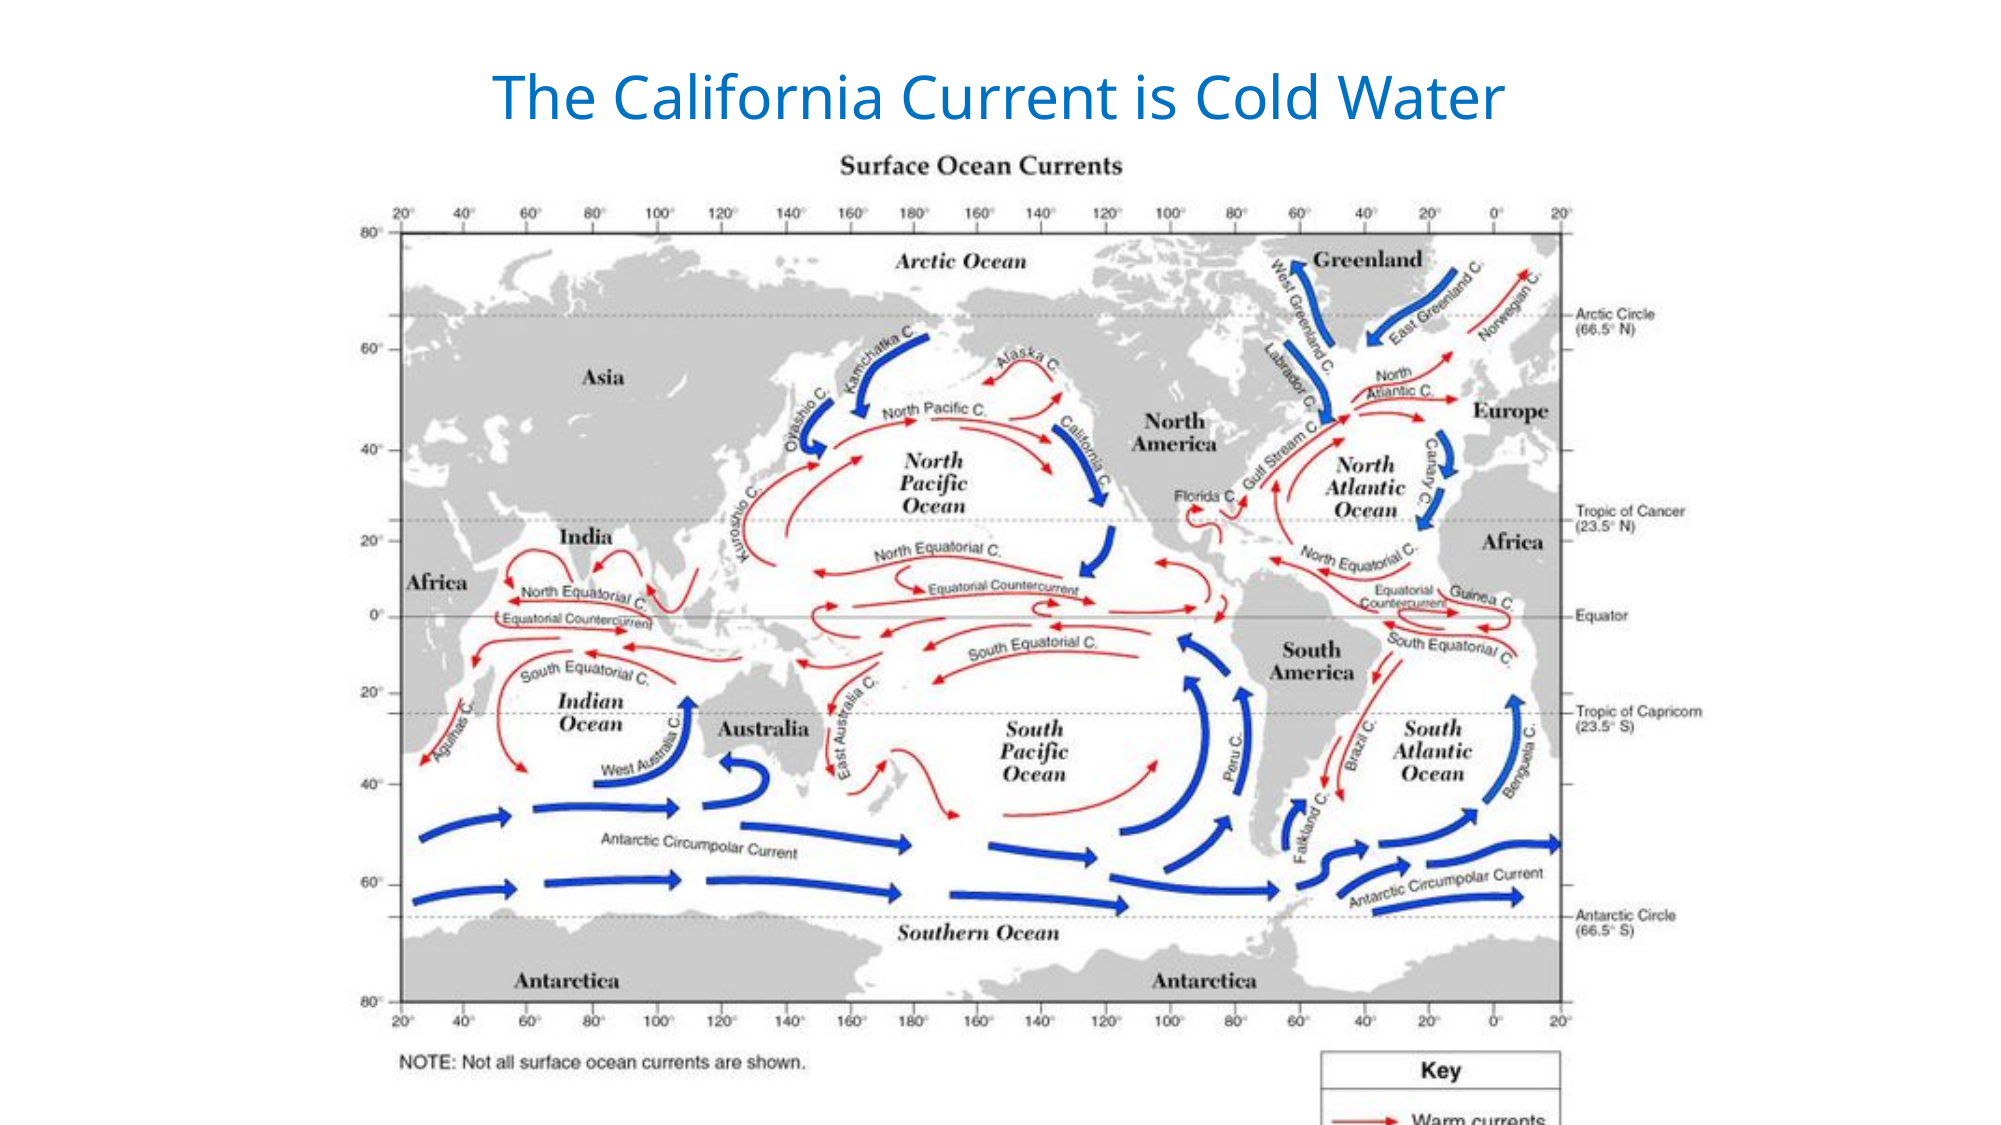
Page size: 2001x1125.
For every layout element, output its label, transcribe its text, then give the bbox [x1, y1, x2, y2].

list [348, 140, 1722, 1125]
title The California Current is Cold Water [137, 59, 1863, 141]
